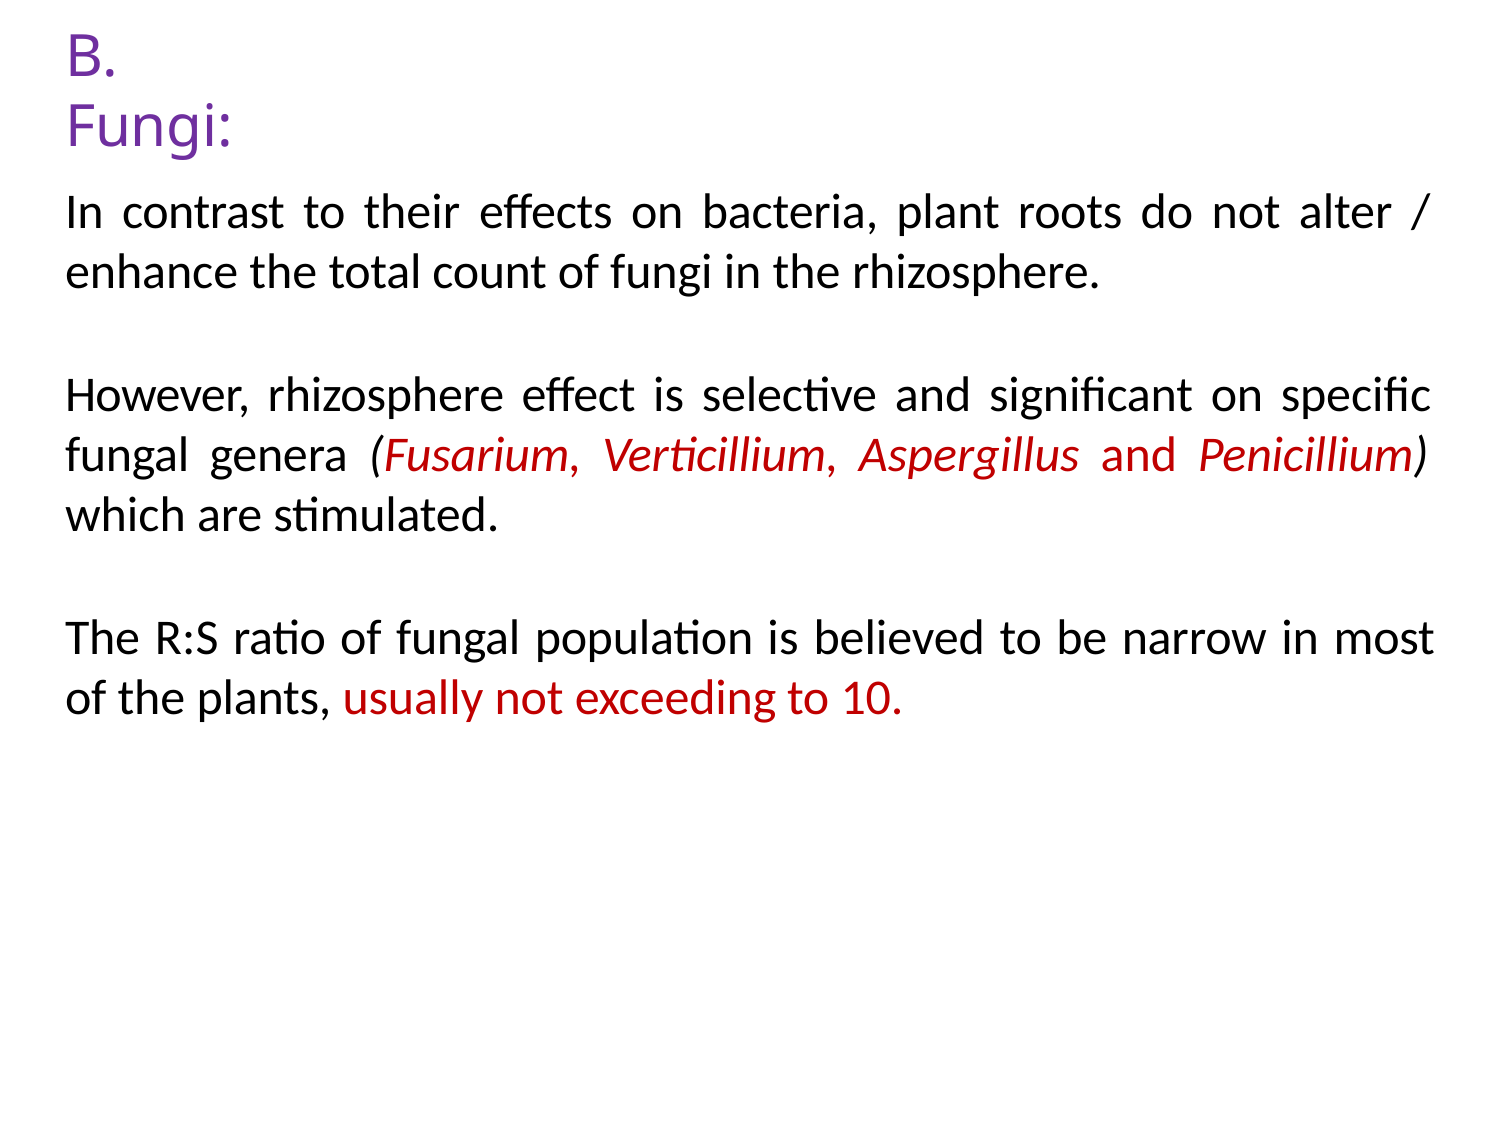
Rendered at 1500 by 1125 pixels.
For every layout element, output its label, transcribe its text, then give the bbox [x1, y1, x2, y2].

title B. Fungi: [62, 16, 276, 176]
text_box In contrast to their effects on bacteria, plant roots do not alter / enhance the total count of fungi in the rhizosphere. However, rhizosphere effect is selective and significant on specific fungal genera (Fusarium, Verticillium, Aspergillus and Penicillium) which are stimulated. The R:S ratio of fungal population is believed to be narrow in most of the plants, usually not exceeding to 10. [62, 176, 1450, 787]
